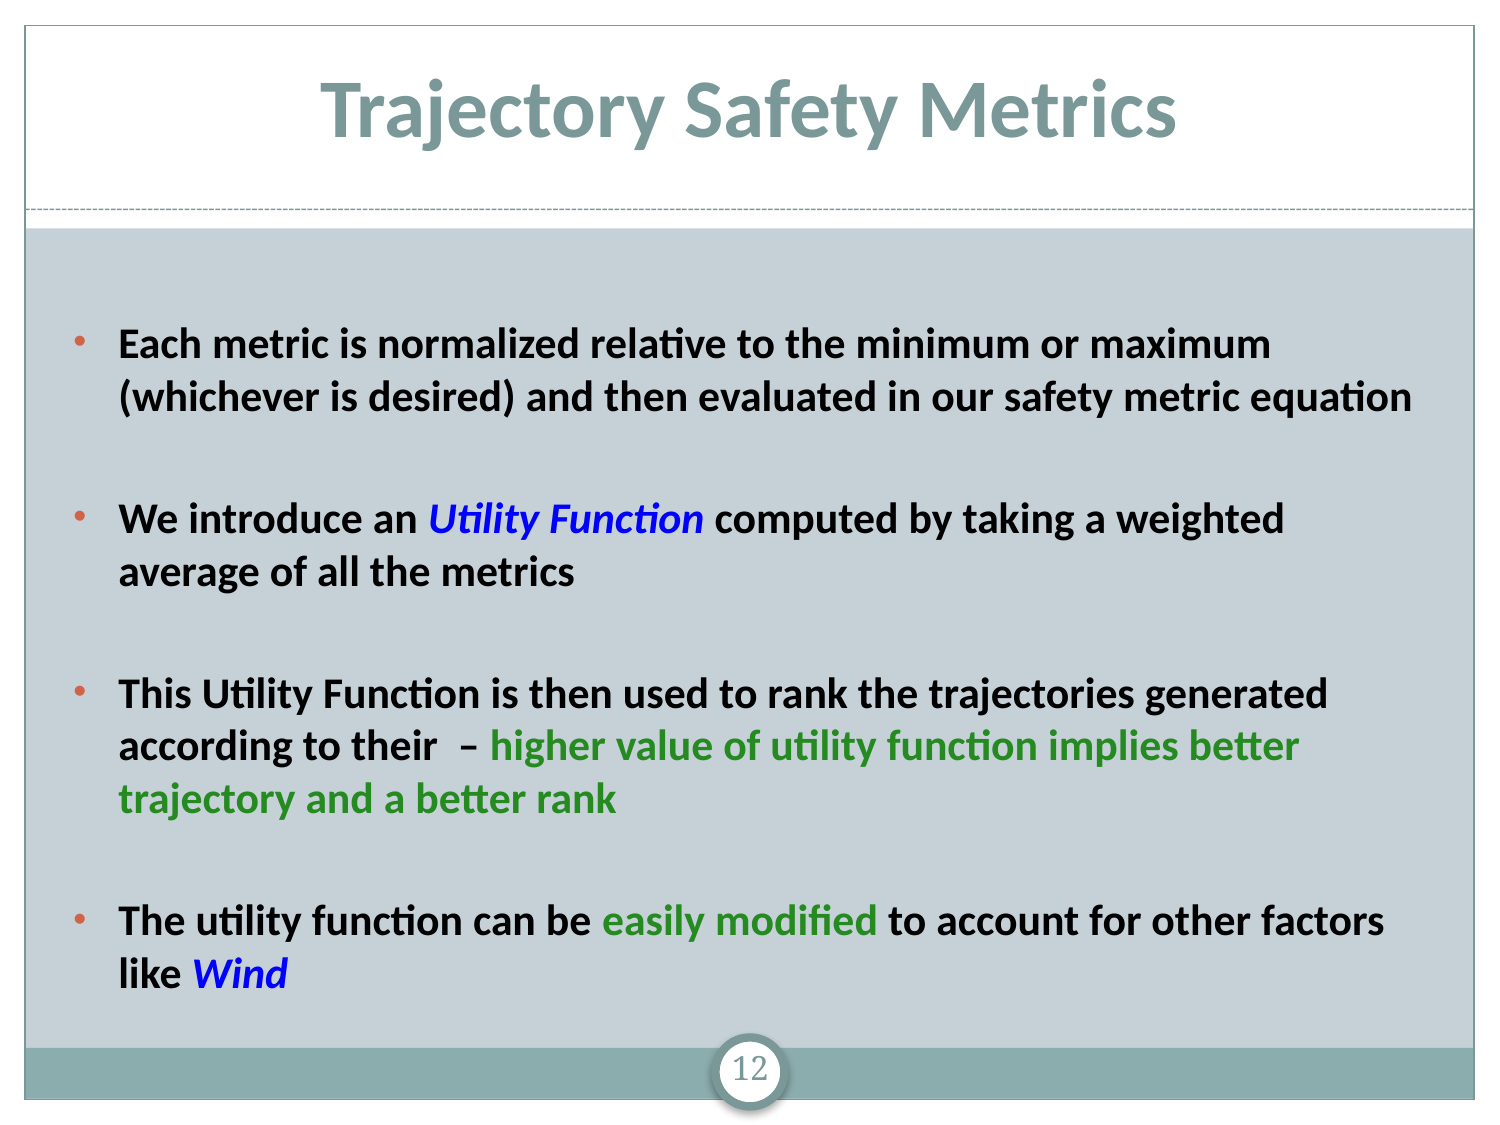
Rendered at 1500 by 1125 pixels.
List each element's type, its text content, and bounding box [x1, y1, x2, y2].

slide_number 12 [712, 1033, 788, 1107]
title Trajectory Safety Metrics [49, 37, 1450, 162]
list Each metric is normalized relative to the minimum or maximum (whichever is desired) and then evaluated in our safety metric equation We introduce an Utility Function computed by taking a weighted average of all the metrics This Utility Function is then used to rank the trajectories generated according to their – higher value of utility function implies better trajectory and a better rank The utility function can be easily modified to account for other factors like Wind [58, 246, 1442, 1020]
